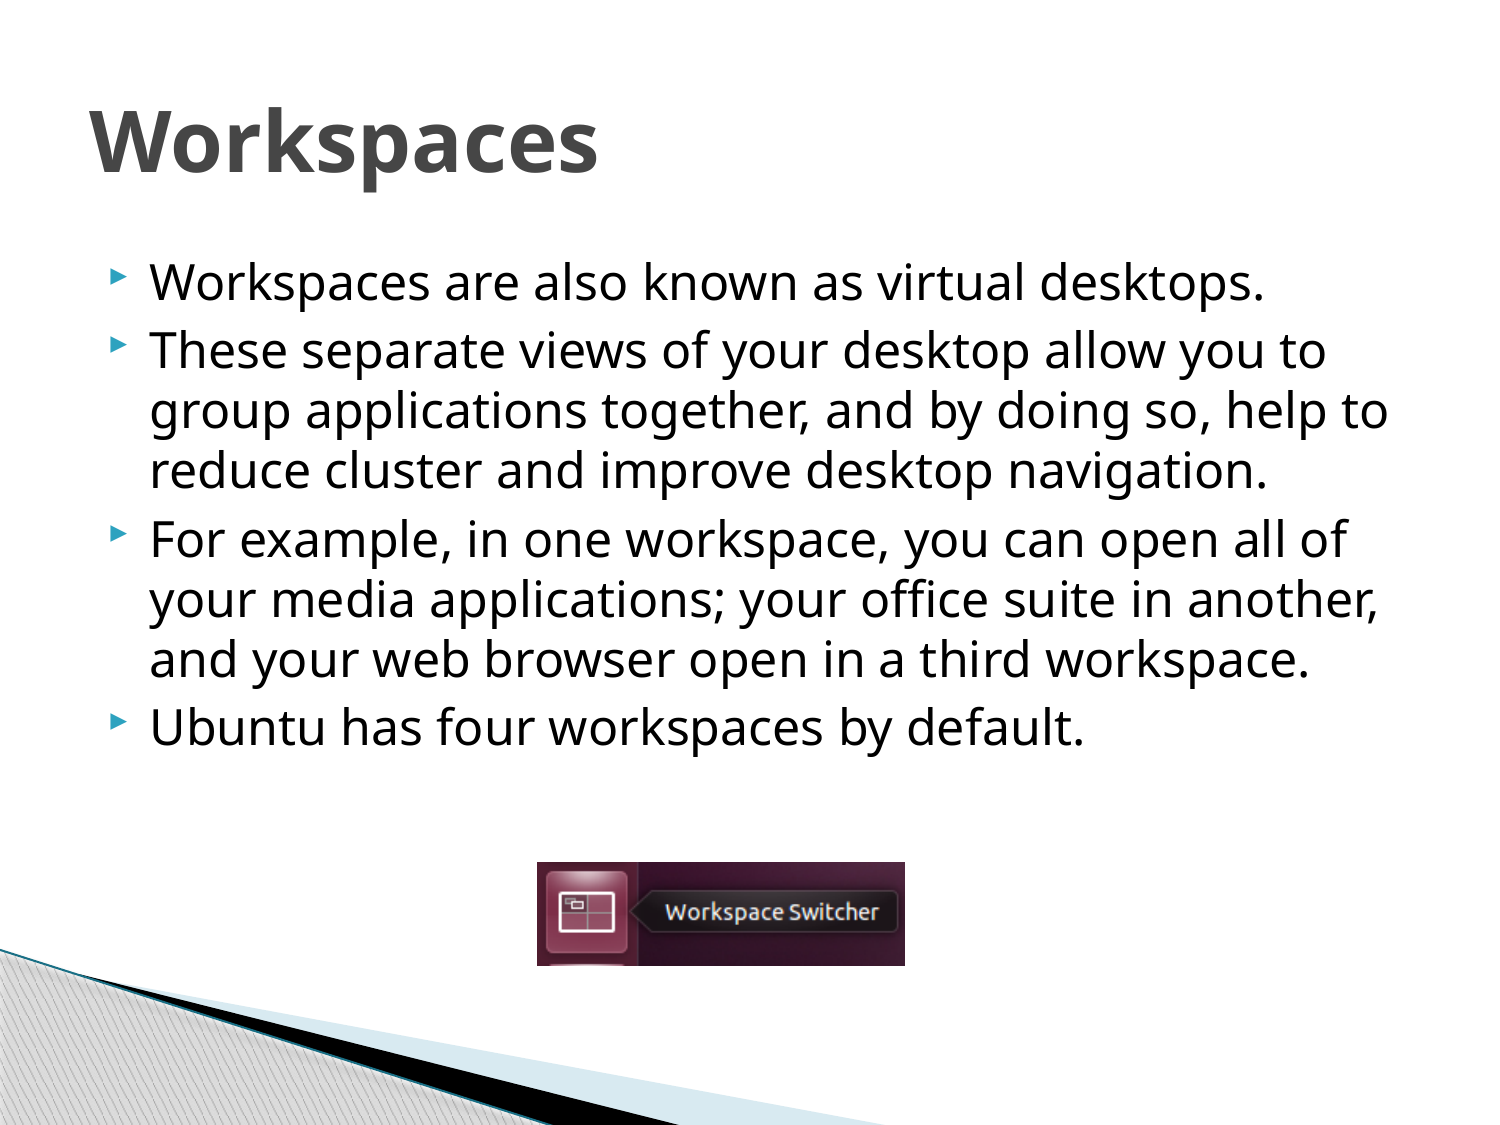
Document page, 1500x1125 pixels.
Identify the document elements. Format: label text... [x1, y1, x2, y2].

title Workspaces [75, 45, 1425, 233]
list Workspaces are also known as virtual desktops. These separate views of your desktop allow you to group applications together, and by doing so, help to reduce cluster and improve desktop navigation. For example, in one workspace, you can open all of your media applications; your office suite in another, and your web browser open in a third workspace. Ubuntu has four workspaces by default. [75, 243, 1425, 986]
picture [537, 862, 905, 966]
